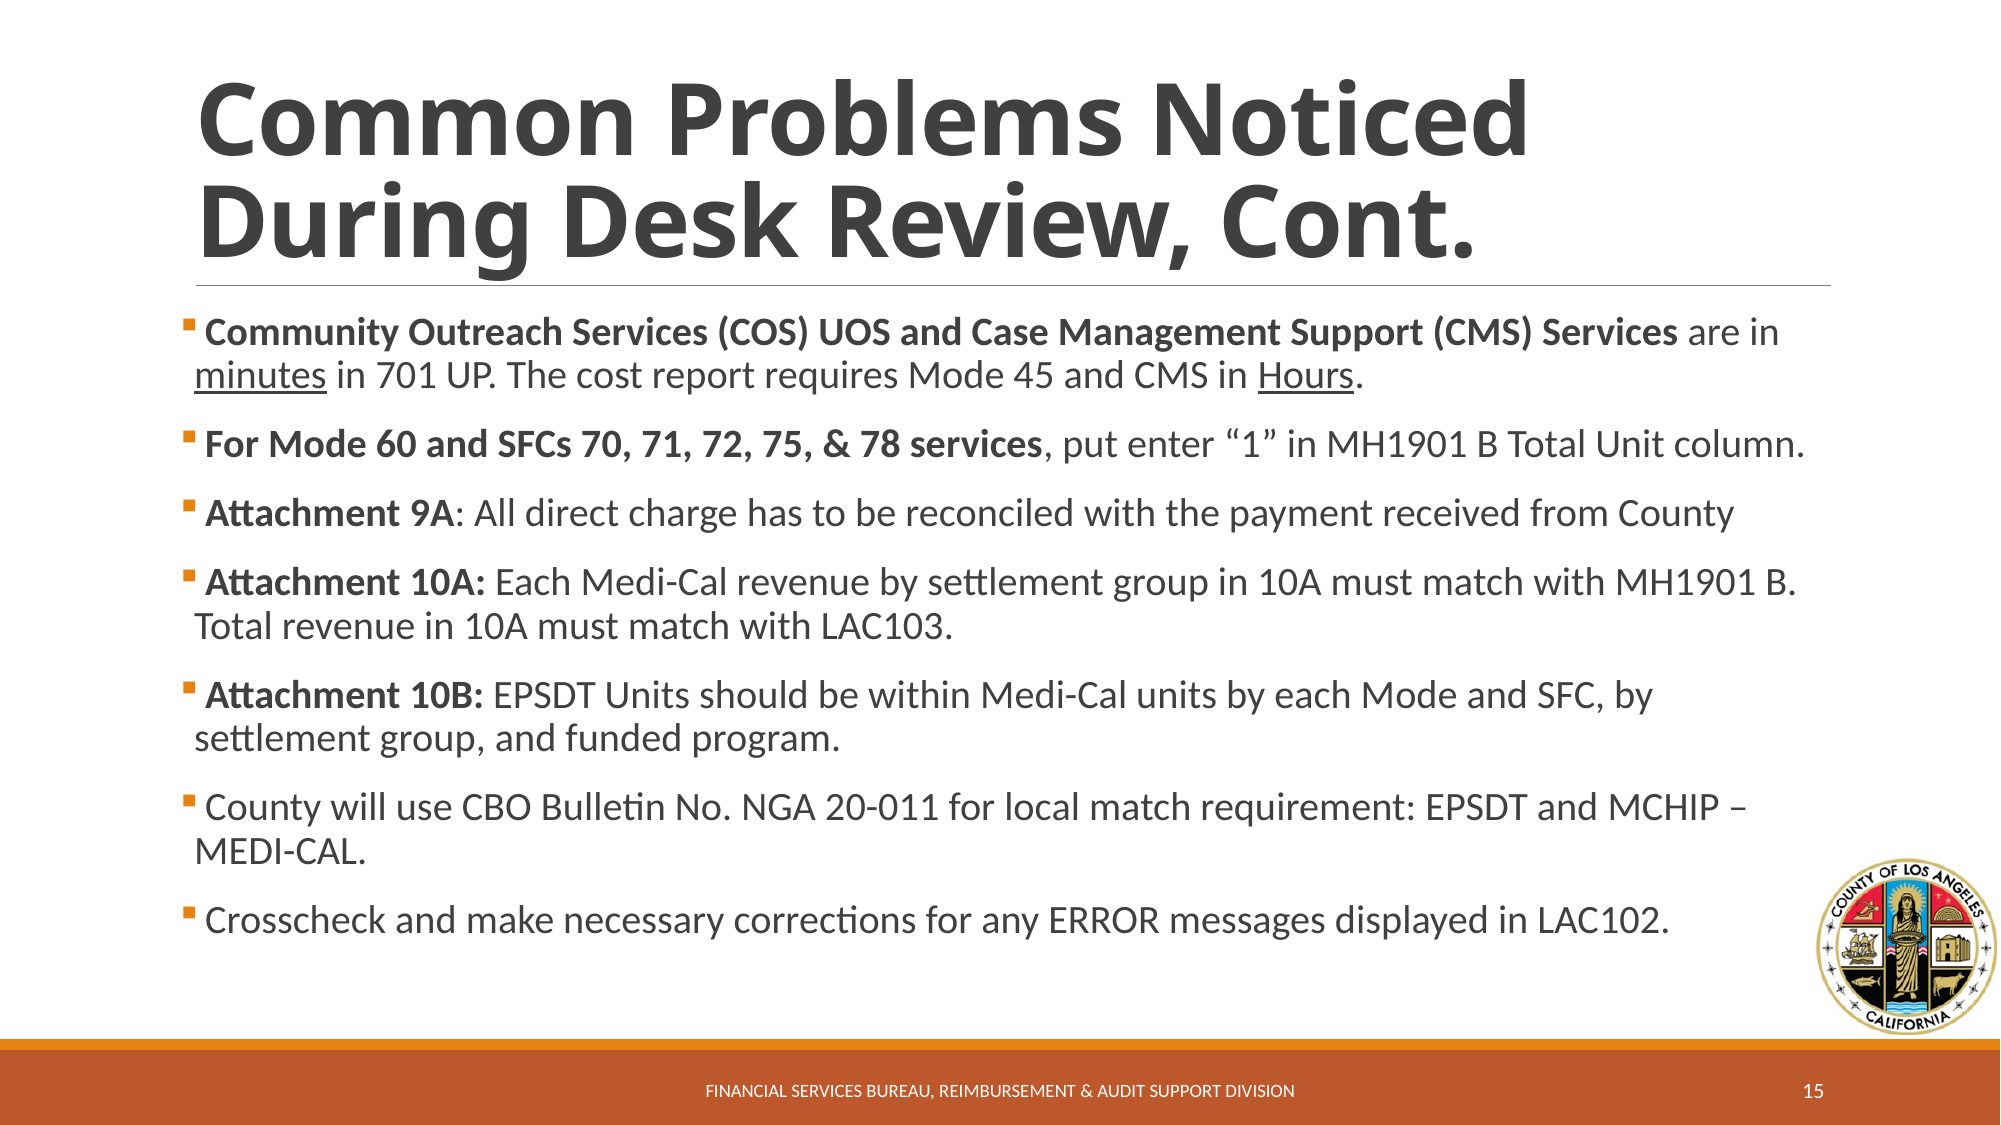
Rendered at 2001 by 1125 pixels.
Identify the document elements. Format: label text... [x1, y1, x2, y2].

title Common Problems Noticed During Desk Review, Cont. [180, 47, 1830, 285]
picture [1816, 858, 1997, 1035]
list Community Outreach Services (COS) UOS and Case Management Support (CMS) Services are in minutes in 701 UP. The cost report requires Mode 45 and CMS in Hours. For Mode 60 and SFCs 70, 71, 72, 75, & 78 services, put enter “1” in MH1901 B Total Unit column. Attachment 9A: All direct charge has to be reconciled with the payment received from County Attachment 10A: Each Medi-Cal revenue by settlement group in 10A must match with MH1901 B. Total revenue in 10A must match with LAC103. Attachment 10B: EPSDT Units should be within Medi-Cal units by each Mode and SFC, by settlement group, and funded program. County will use CBO Bulletin No. NGA 20-011 for local match requirement: EPSDT and MCHIP – MEDI-CAL. Crosscheck and make necessary corrections for any ERROR messages displayed in LAC102. [180, 302, 1830, 963]
slide_number 15 [1624, 1059, 1840, 1120]
footer Financial Services Bureau, Reimbursement & Audit Support Division [604, 1059, 1396, 1120]
